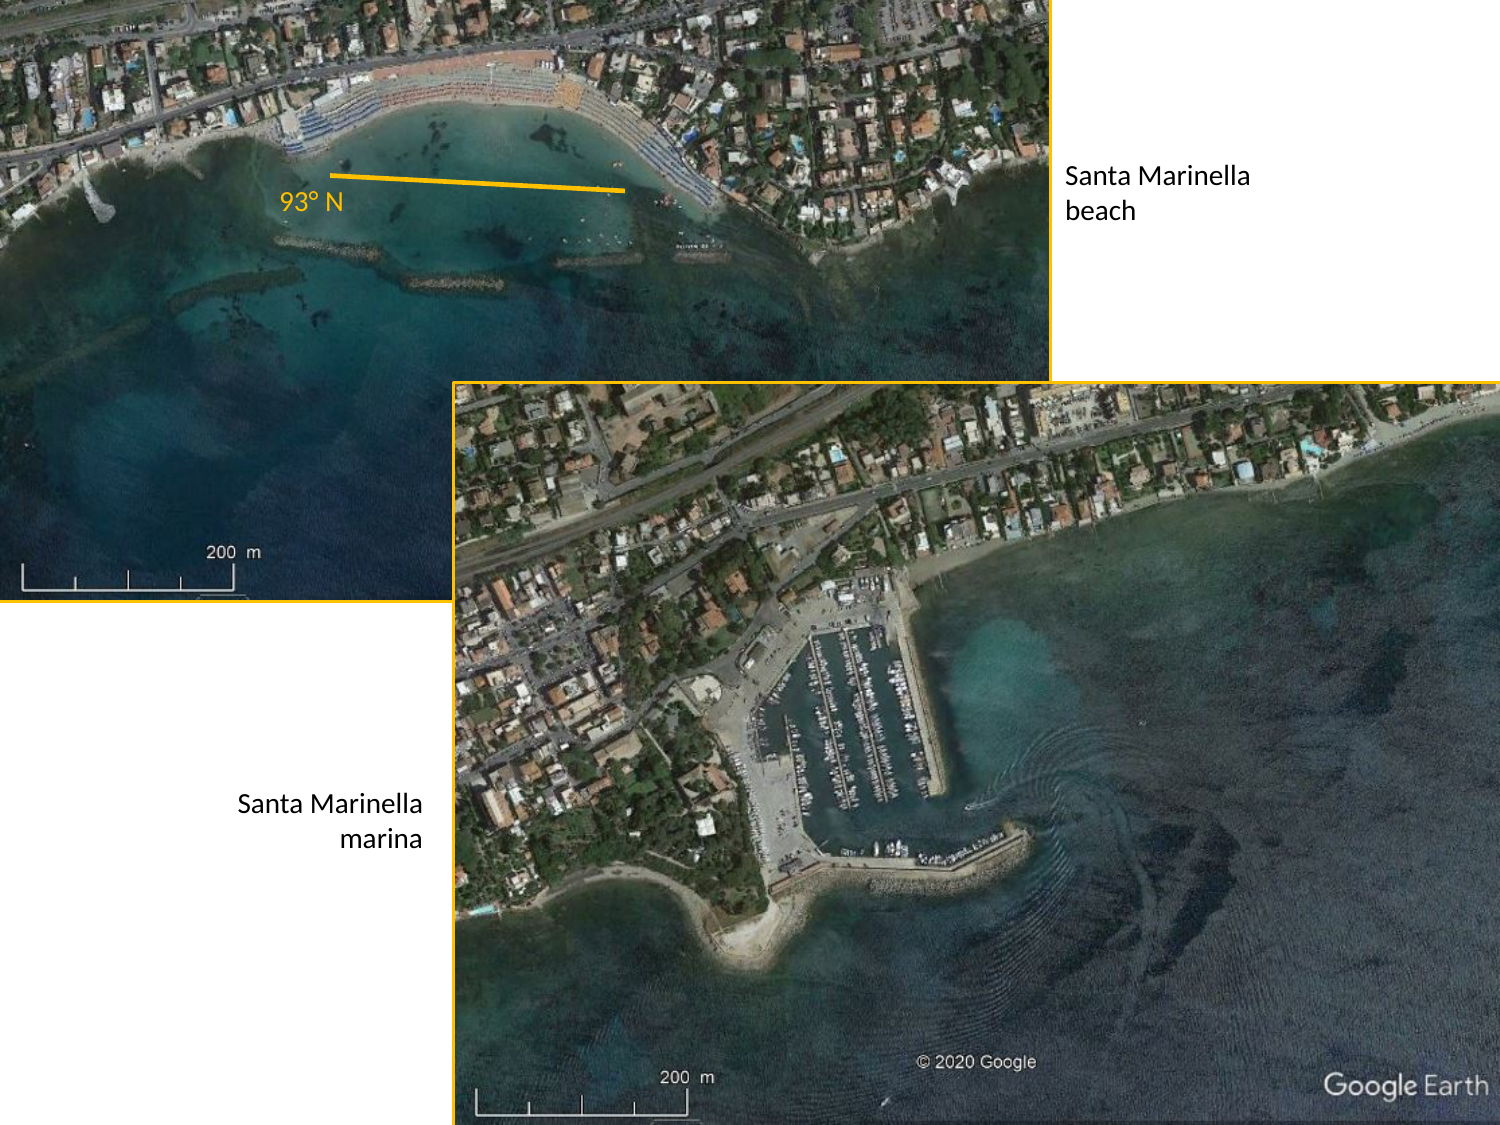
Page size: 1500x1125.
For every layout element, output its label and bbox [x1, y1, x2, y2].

text_box [0, 0, 1500, 1125]
